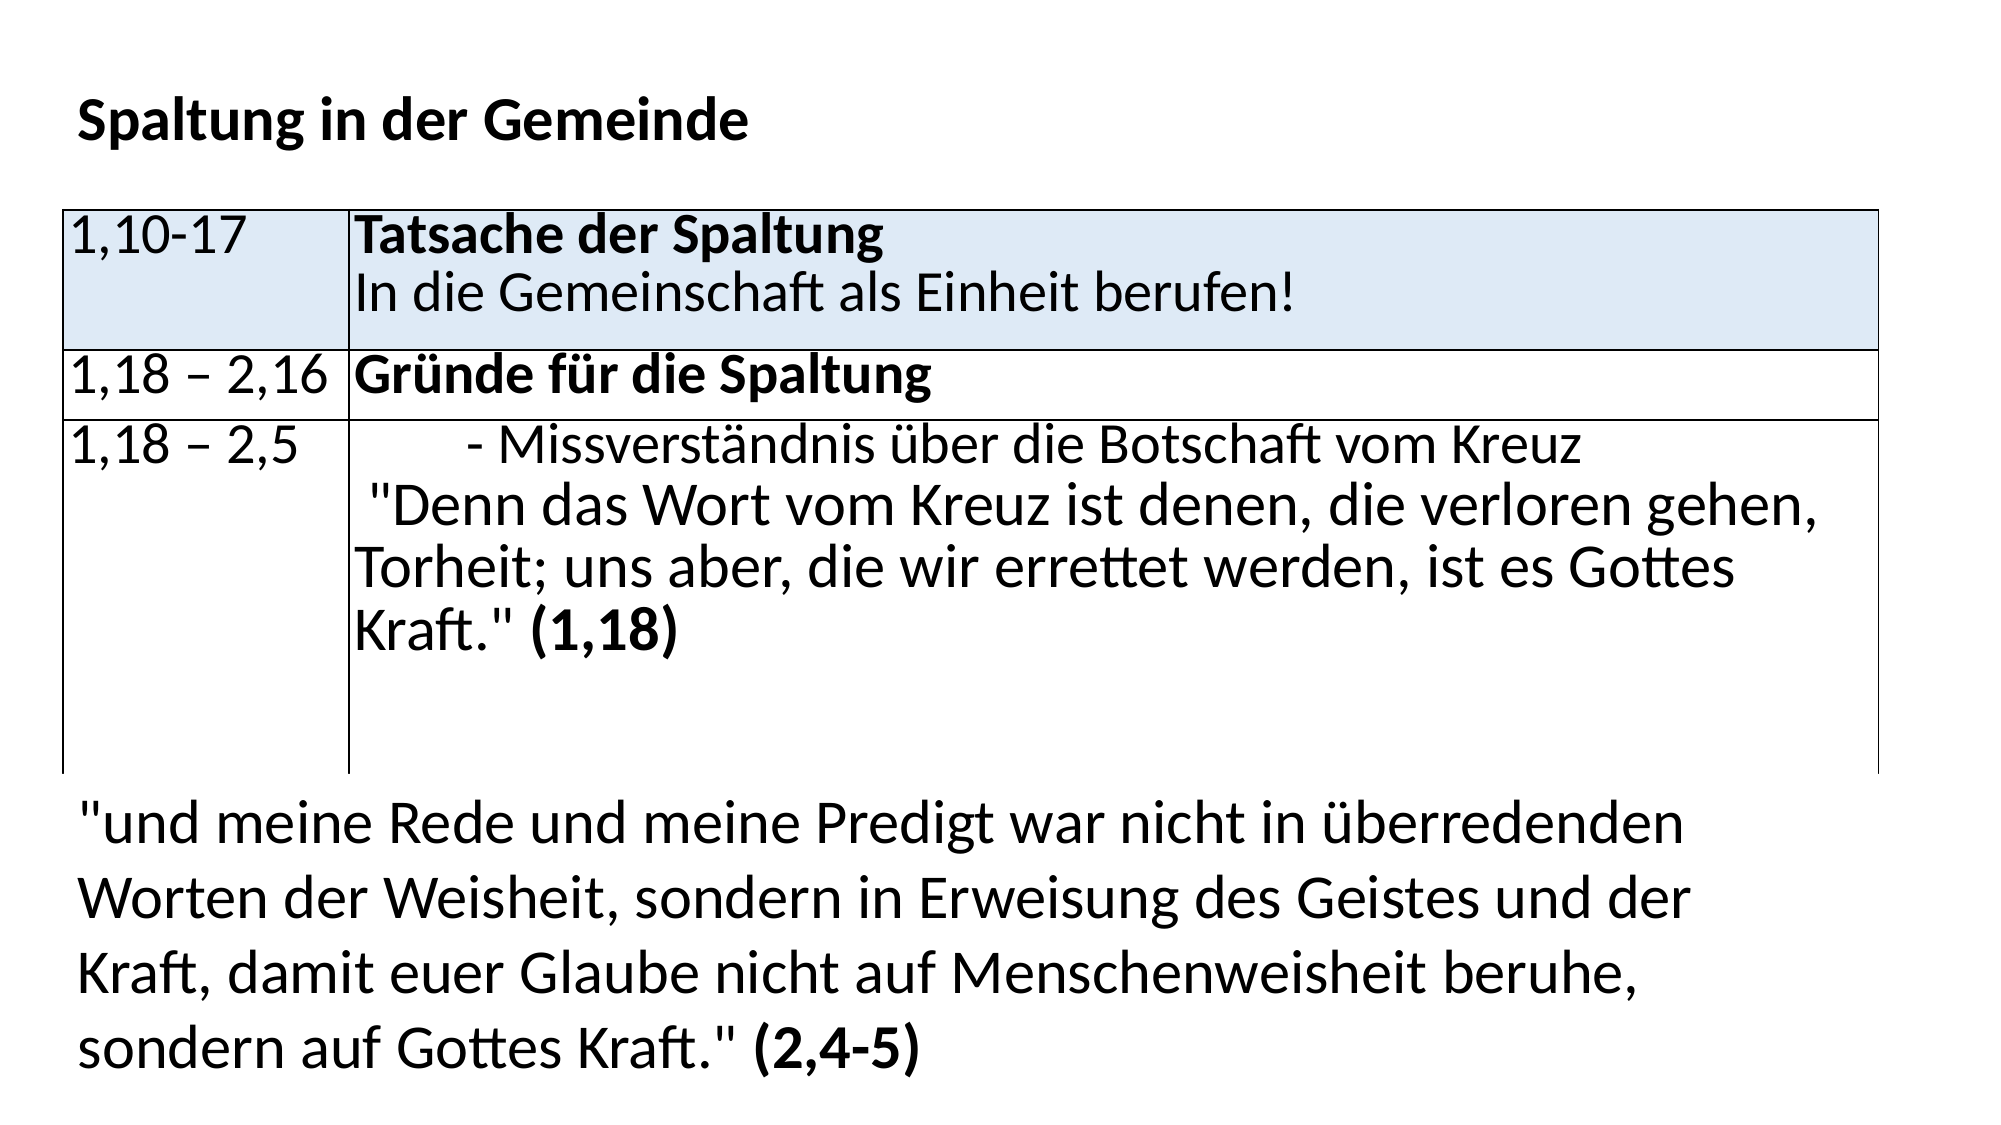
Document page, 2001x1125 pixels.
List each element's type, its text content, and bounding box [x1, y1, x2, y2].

table_cell 1,18 – 2,16 [64, 351, 348, 419]
text_box "und meine Rede und meine Predigt war nicht in überredenden Worten der Weisheit, sondern in Erweisung des Geistes und der Kraft, damit euer Glaube nicht auf Menschenweisheit beruhe, sondern auf Gottes Kraft." (2,4-5) [62, 773, 1806, 1089]
table_header 1,10-17 [64, 211, 348, 349]
table_cell 1,18 – 2,5 [64, 421, 348, 773]
table_cell - Missverständnis über die Botschaft vom Kreuz "Denn das Wort vom Kreuz ist denen, die verloren gehen, Torheit; uns aber, die wir errettet werden, ist es Gottes Kraft." (1,18) [350, 421, 1878, 773]
table_header Tatsache der Spaltung In die Gemeinschaft als Einheit berufen! [350, 211, 1878, 349]
table_cell Gründe für die Spaltung [350, 351, 1878, 419]
text_box Spaltung in der Gemeinde [63, 65, 1064, 161]
text_box "und meine Rede und meine Predigt war nicht in überredenden Worten der Weisheit, sondern in Erweisung des Geistes und der Kraft, damit euer Glaube nicht auf Menschenweisheit beruhe, sondern auf Gottes Kraft." (2,4-5) [40, 773, 1920, 1101]
